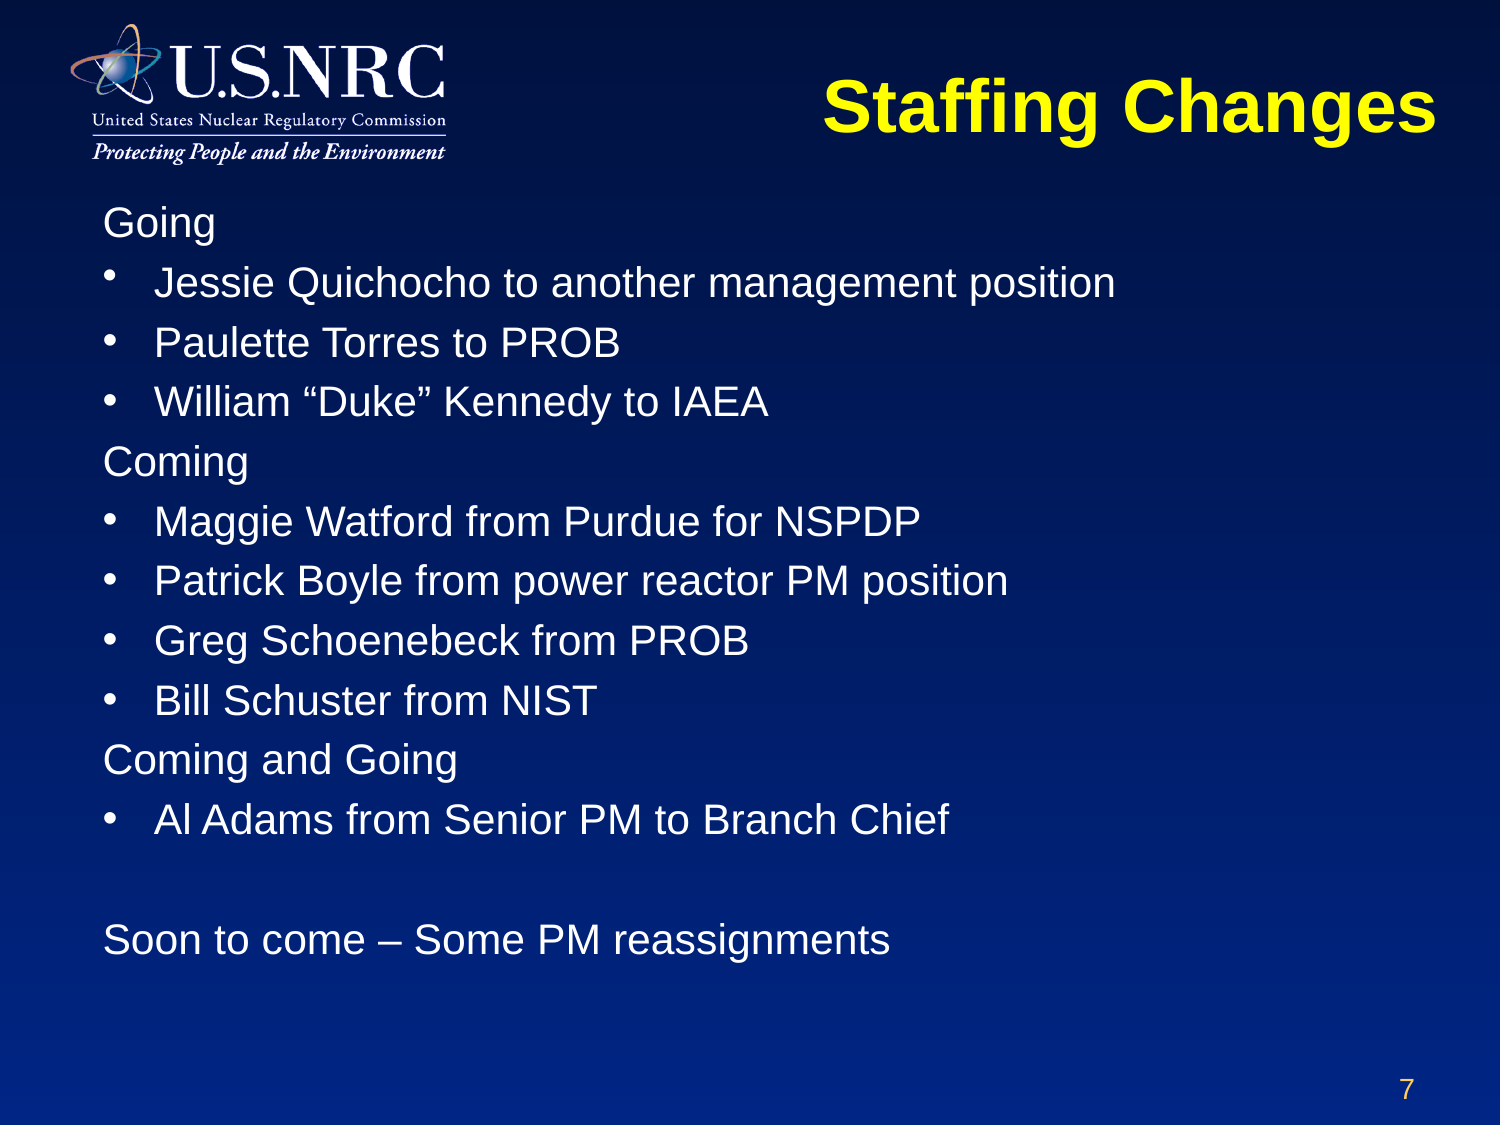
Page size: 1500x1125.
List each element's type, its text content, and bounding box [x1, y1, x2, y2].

picture [61, 16, 462, 178]
list Going Jessie Quichocho to another management position Paulette Torres to PROB William “Duke” Kennedy to IAEA Coming Maggie Watford from Purdue for NSPDP Patrick Boyle from power reactor PM position Greg Schoenebeck from PROB Bill Schuster from NIST Coming and Going Al Adams from Senior PM to Branch Chief Soon to come – Some PM reassignments [87, 187, 1413, 976]
slide_number 7 [1353, 1062, 1461, 1113]
title Staffing Changes [437, 49, 1476, 163]
